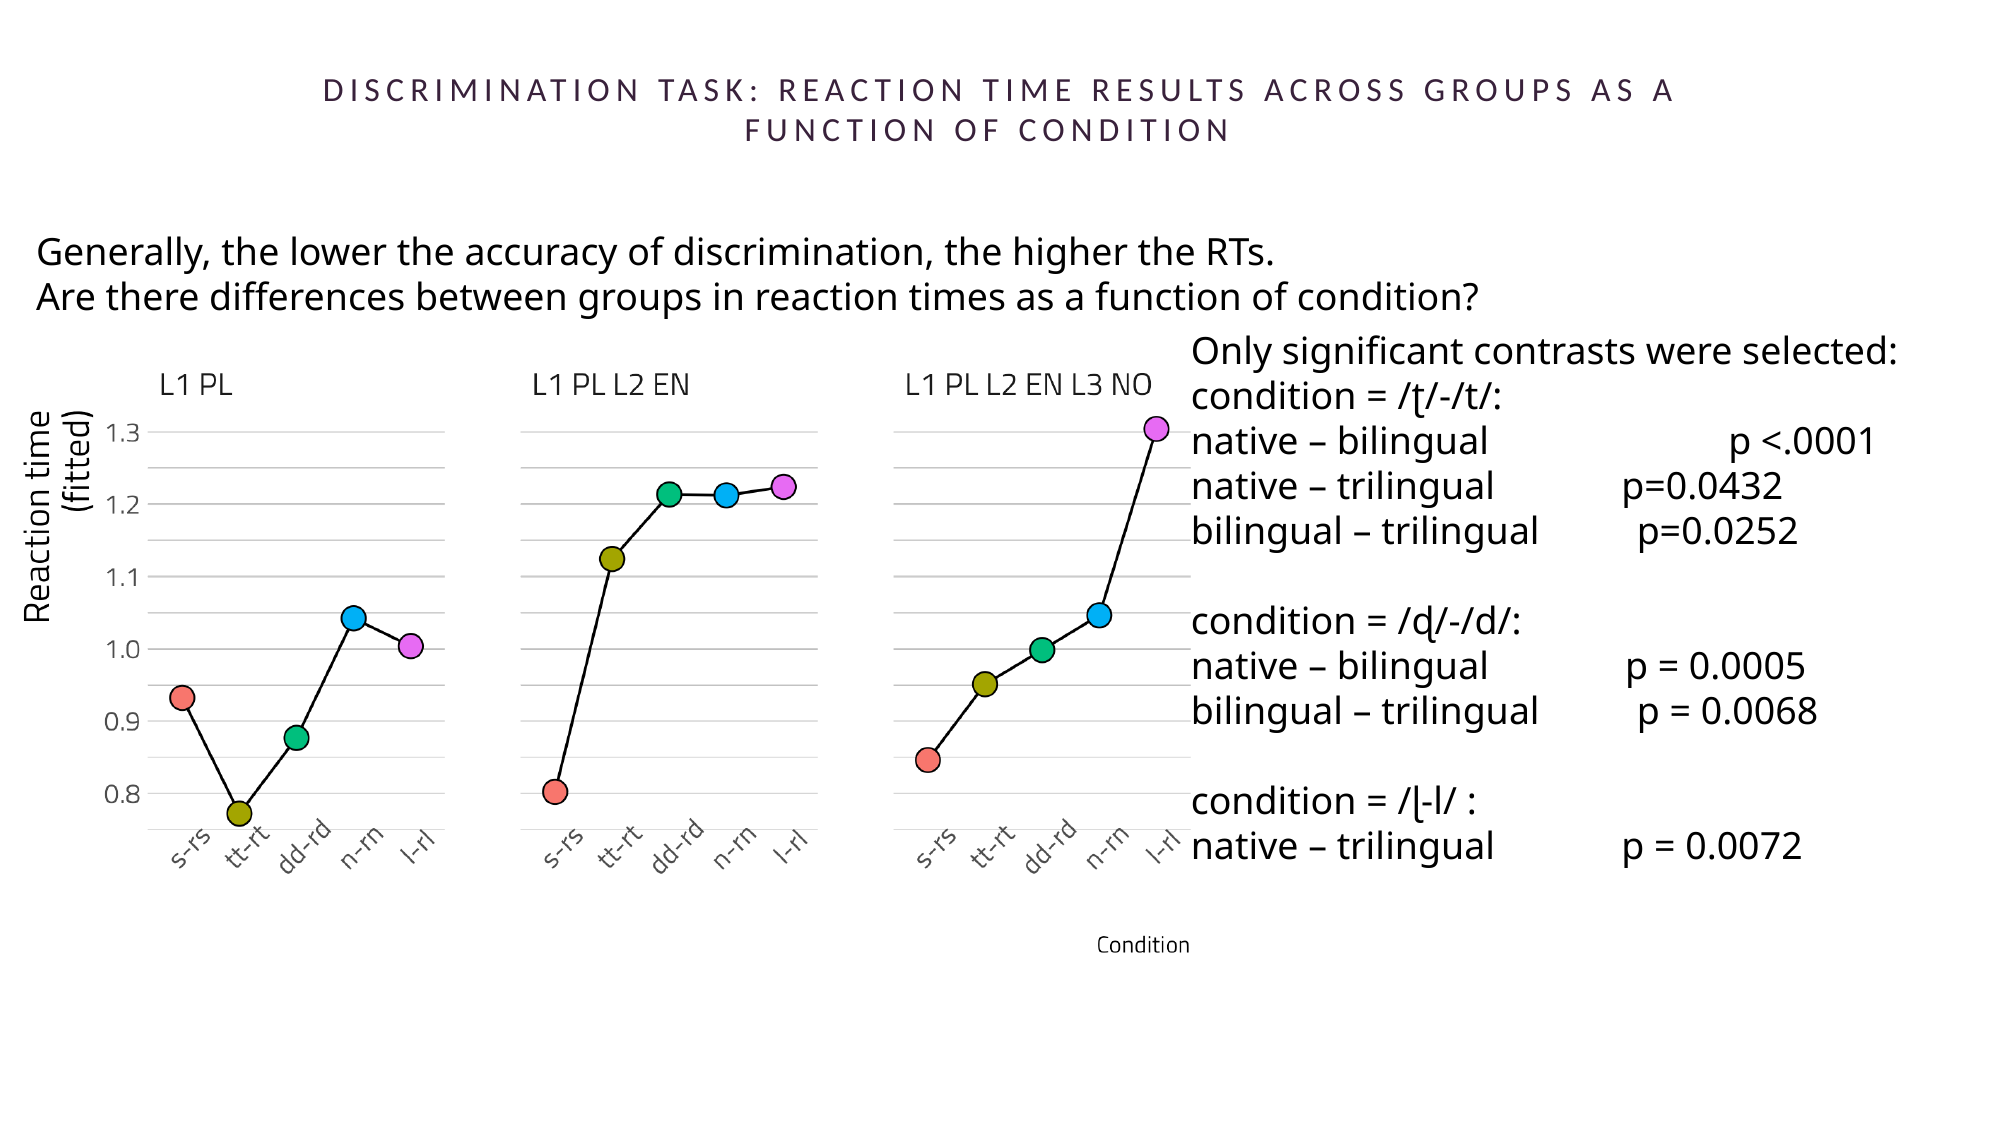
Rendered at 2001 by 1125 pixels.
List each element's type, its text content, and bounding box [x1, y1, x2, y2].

text_box Only significant contrasts were selected: condition = /ʈ/-/t/: native – bilingual p <.0001 native – trilingual p=0.0432 bilingual – trilingual p=0.0252 condition = /ɖ/-/d/: native – bilingual p = 0.0005 bilingual – trilingual p = 0.0068 condition = /ɭ-l/ : native – trilingual p = 0.0072 [1269, 319, 1914, 875]
title DISCRIMINATION task: reaction time results across groups as a function of condition [222, 64, 1779, 158]
picture [0, 279, 1269, 1037]
text_box Generally, the lower the accuracy of discrimination, the higher the RTs. Are there differences between groups in reaction times as a function of condition? [21, 220, 1496, 319]
